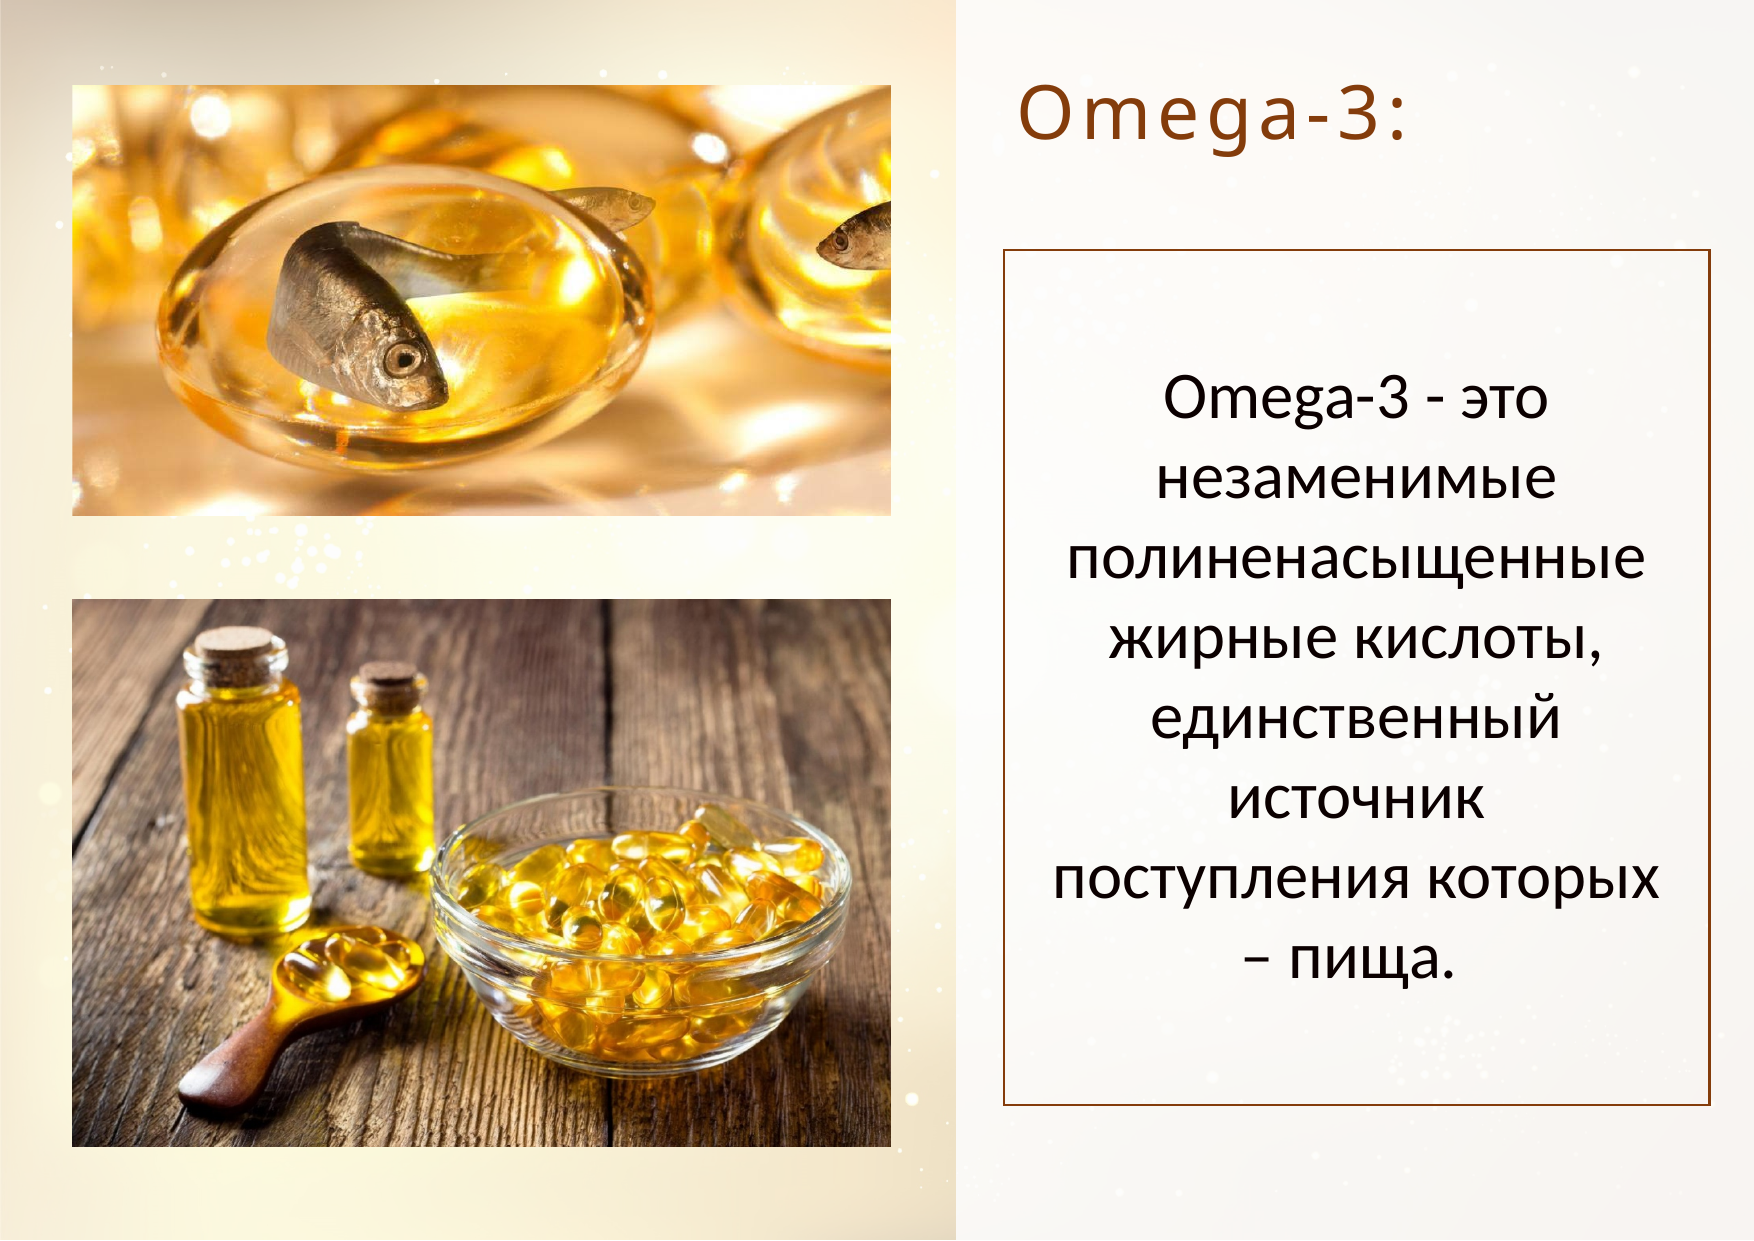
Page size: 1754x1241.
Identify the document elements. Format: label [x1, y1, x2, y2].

text_box [1003, 249, 1711, 1106]
picture [0, 0, 1754, 1240]
